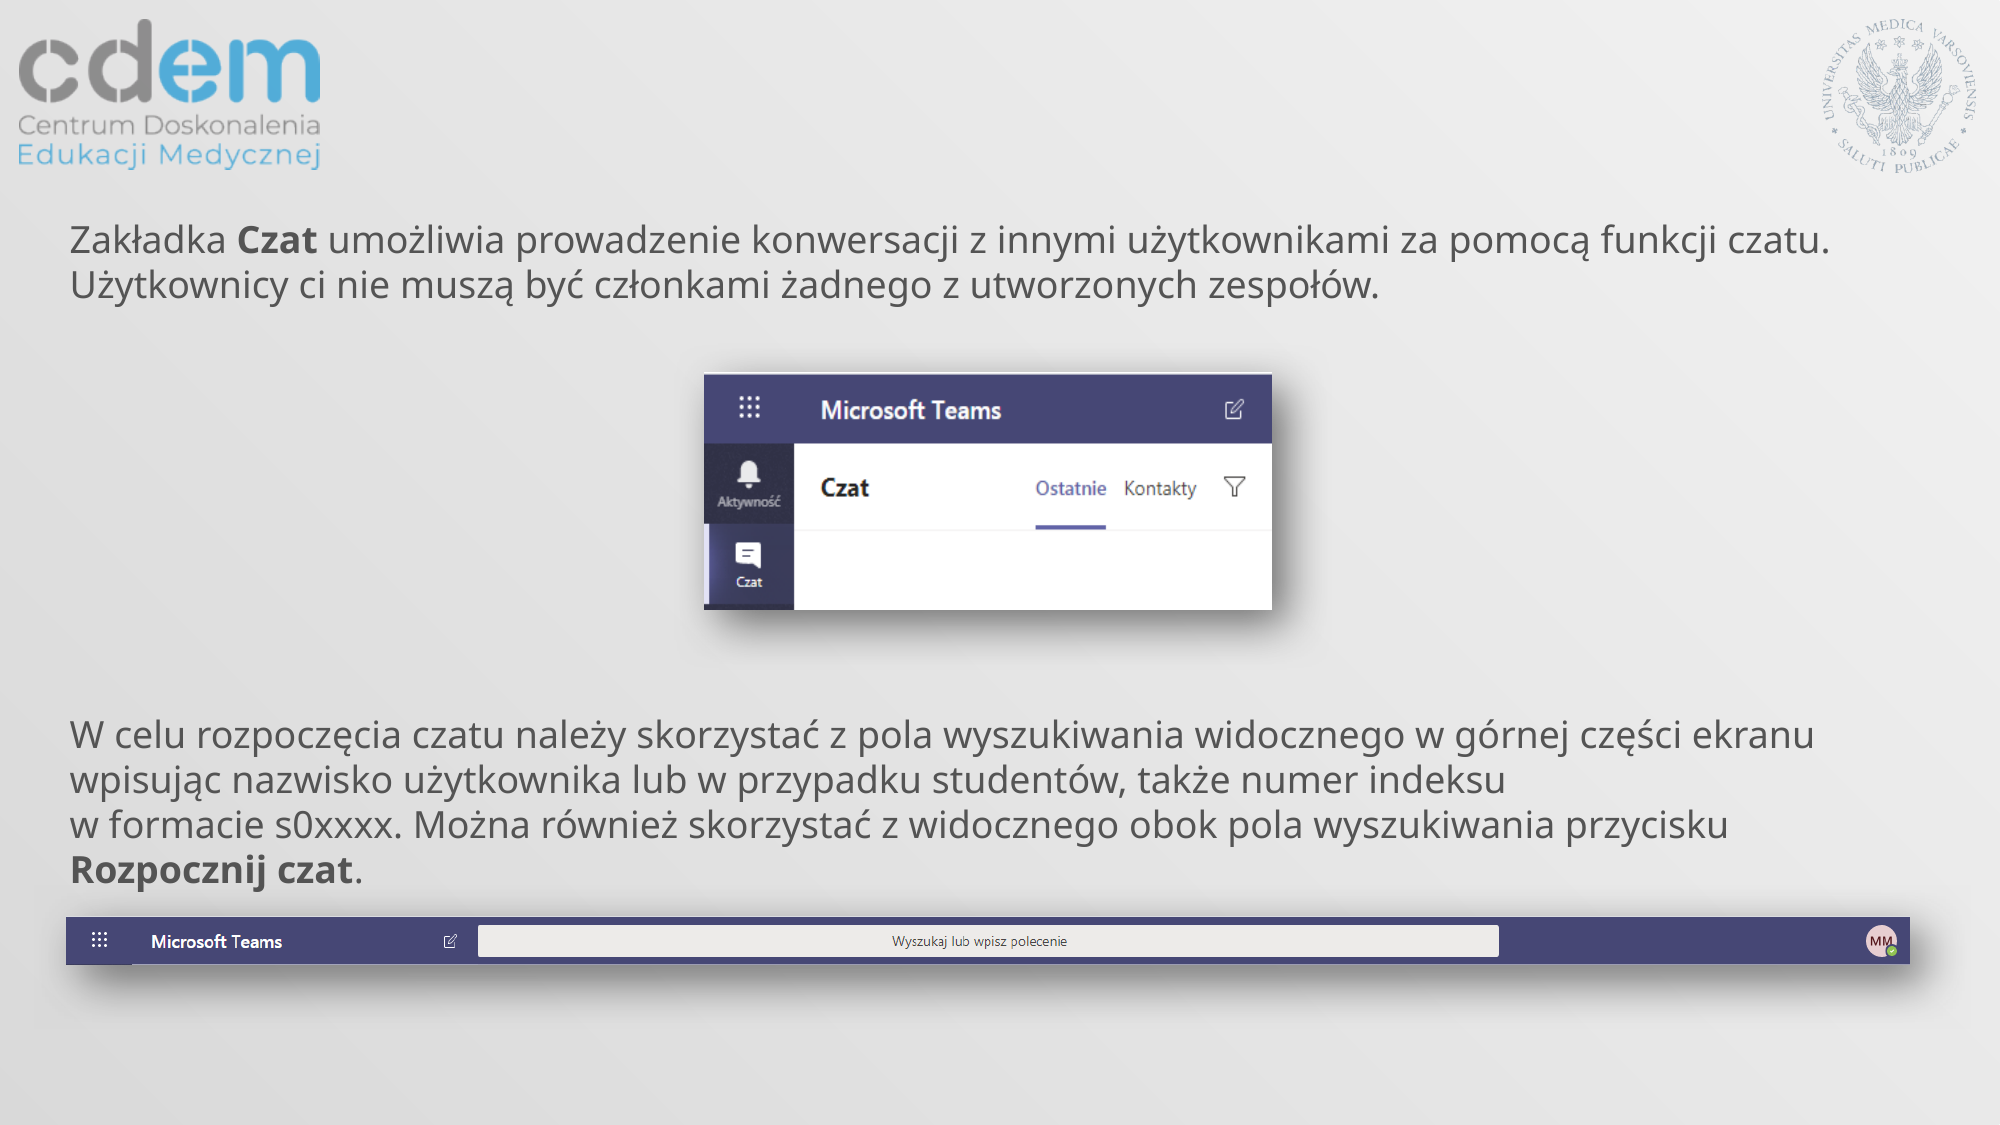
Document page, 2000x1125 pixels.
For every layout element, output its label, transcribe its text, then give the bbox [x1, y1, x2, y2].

picture [704, 372, 1272, 610]
text_box Zakładka Czat umożliwia prowadzenie konwersacji z innymi użytkownikami za pomocą funkcji czatu. Użytkownicy ci nie muszą być członkami żadnego z utworzonych zespołów. W celu rozpoczęcia czatu należy skorzystać z pola wyszukiwania widocznego w górnej części ekranu wpisując nazwisko użytkownika lub w przypadku studentów, także numer indeksu w formacie s0xxxx. Można również skorzystać z widocznego obok pola wyszukiwania przycisku Rozpocznij czat. [54, 208, 1945, 929]
picture [1791, 19, 2000, 173]
picture [66, 916, 1910, 965]
picture [19, 19, 320, 170]
